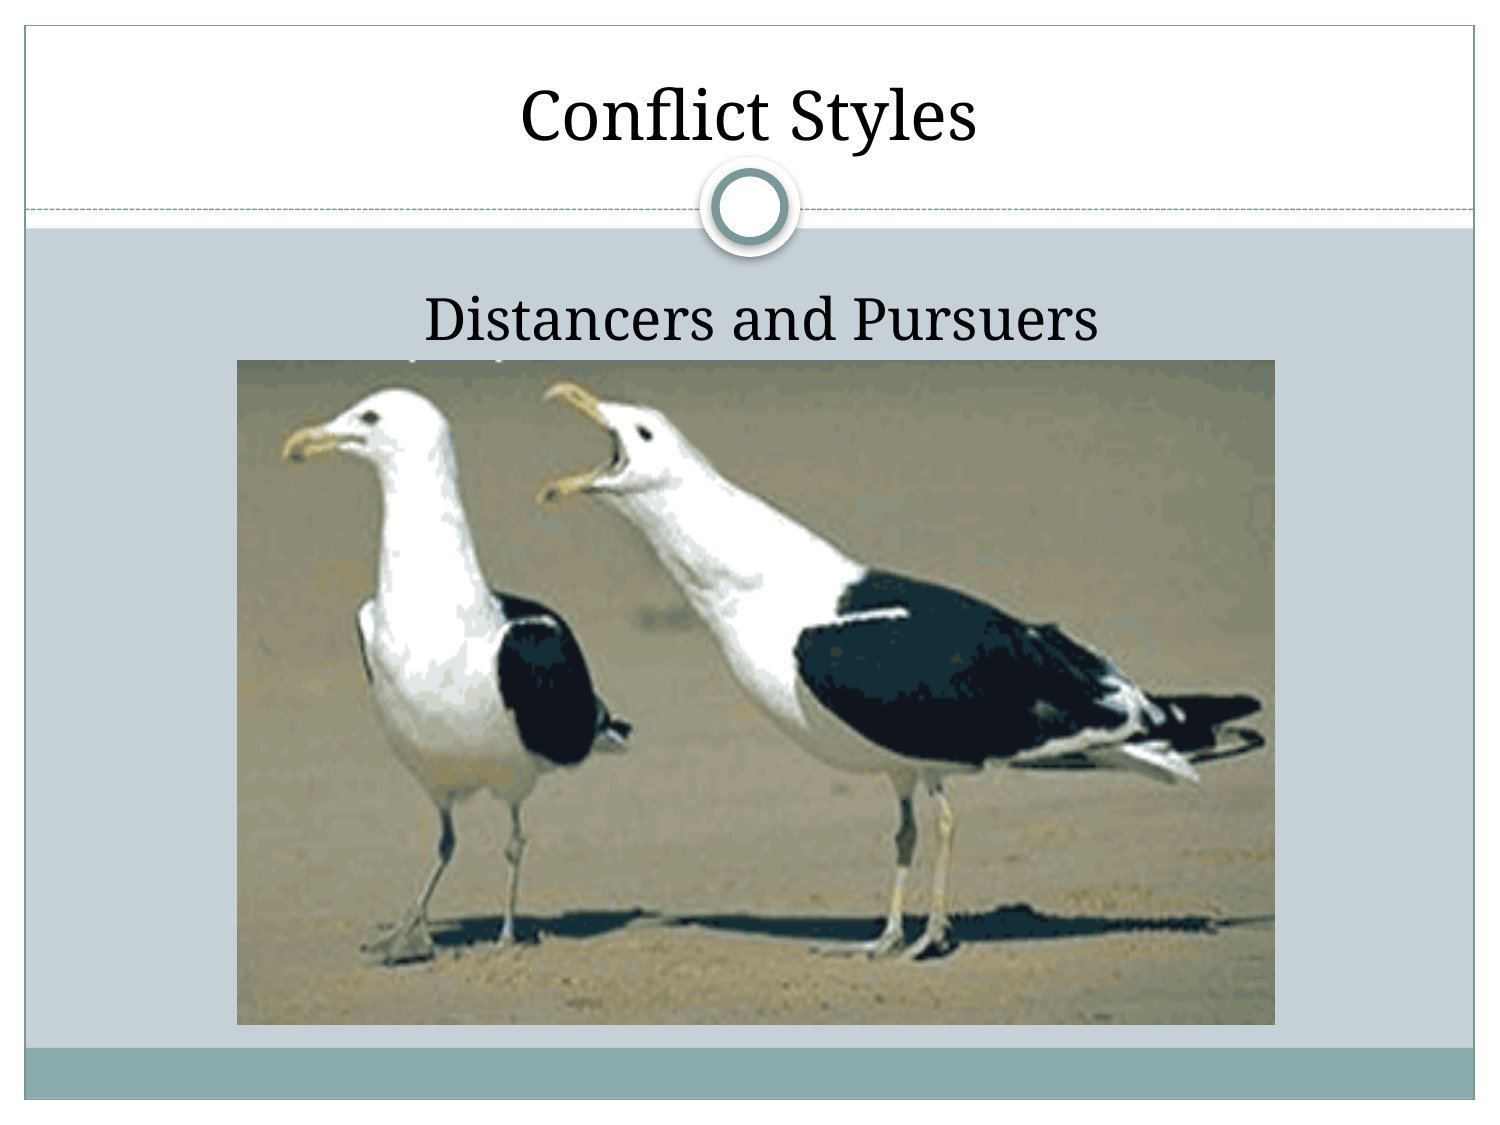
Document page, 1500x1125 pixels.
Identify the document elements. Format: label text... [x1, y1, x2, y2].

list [237, 360, 1276, 1025]
text_box Distancers and Pursuers [287, 275, 1238, 357]
title Conflict Styles [49, 37, 1450, 162]
